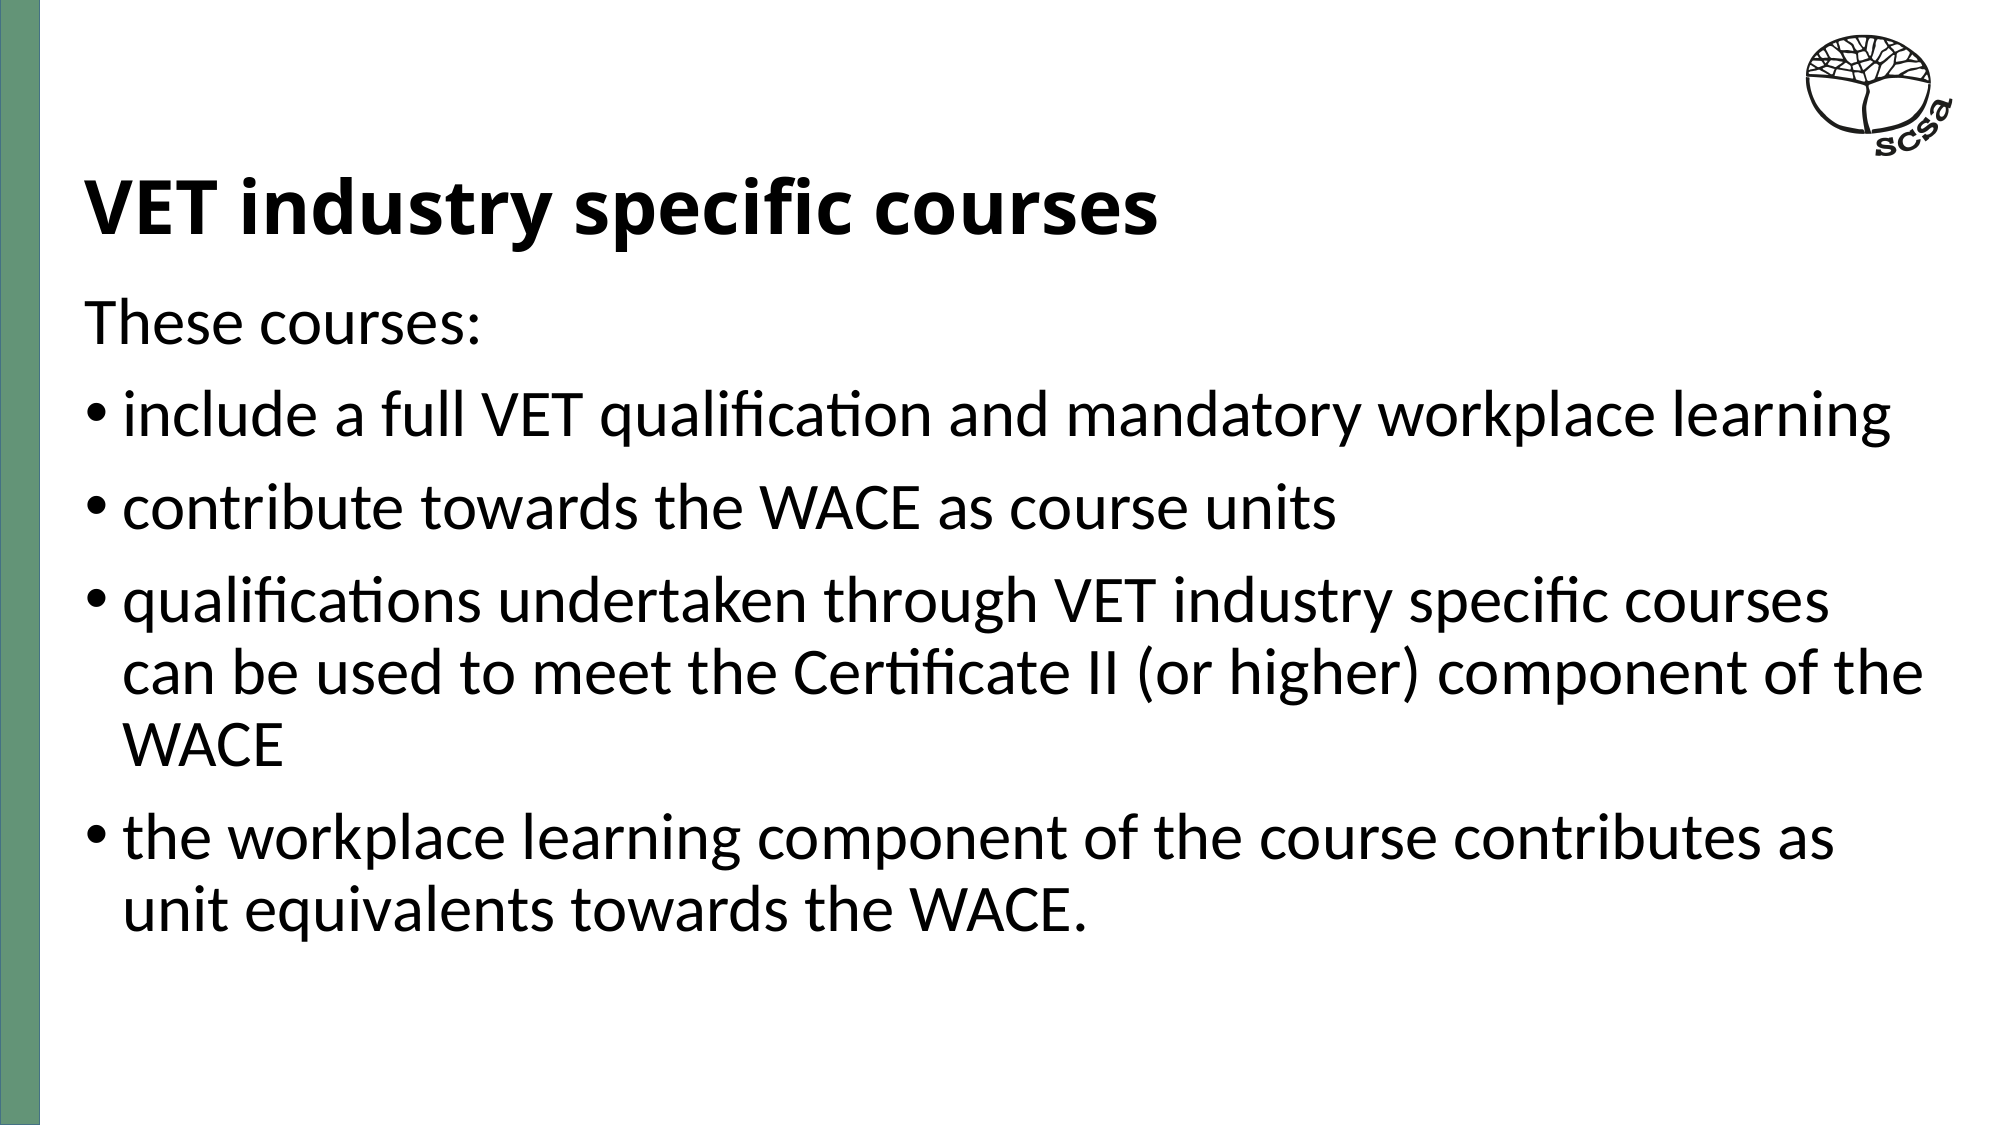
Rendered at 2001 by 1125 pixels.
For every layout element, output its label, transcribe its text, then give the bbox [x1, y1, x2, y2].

picture [1803, 31, 1953, 158]
list These courses: include a full VET qualification and mandatory workplace learning contribute towards the WACE as course units qualifications undertaken through VET industry specific courses can be used to meet the Certificate II (or higher) component of the WACE the workplace learning component of the course contributes as unit equivalents towards the WACE. [69, 279, 1955, 1086]
title VET industry specific courses [69, 163, 1955, 257]
